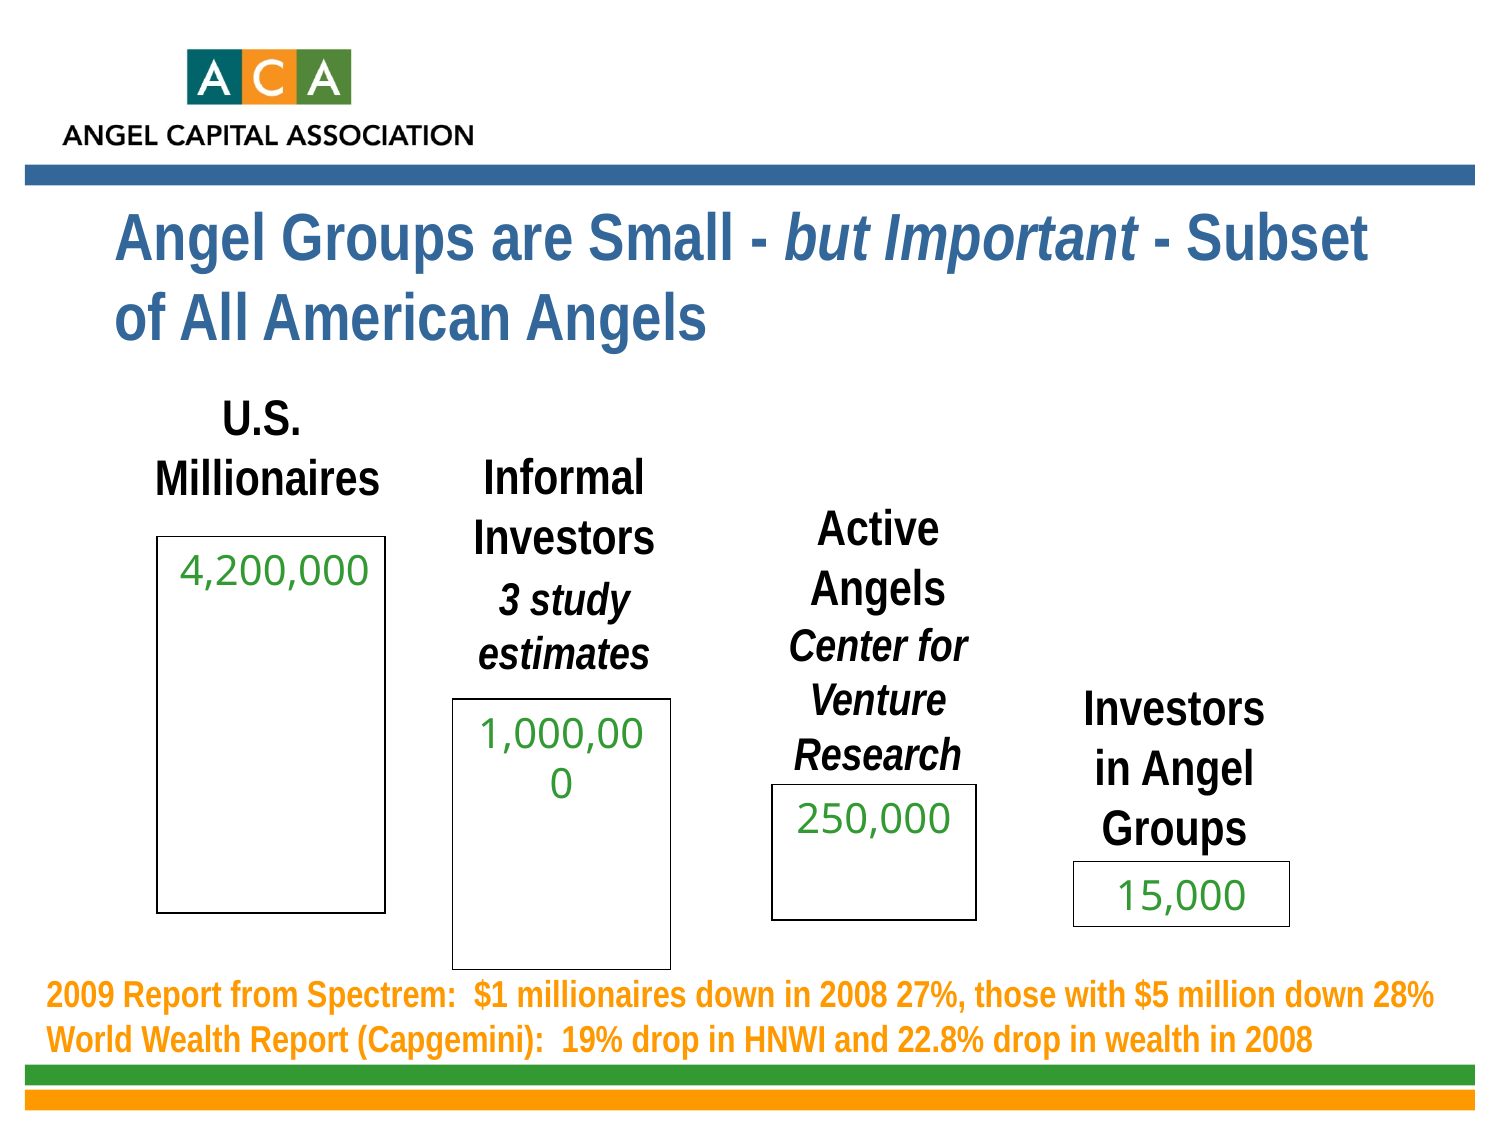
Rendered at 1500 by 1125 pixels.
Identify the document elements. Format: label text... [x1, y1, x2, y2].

text_box Angel Groups are Small - but Important - Subset of All American Angels [99, 210, 1415, 338]
text_box Investors in Angel Groups [1059, 667, 1290, 863]
text_box Active Angels Center for Venture Research [746, 487, 1010, 788]
text_box Informal Investors 3 study estimates [410, 437, 719, 687]
text_box 15,000 [1073, 861, 1290, 927]
text_box U.S. Millionaires [122, 377, 413, 513]
text_box 250,000 [771, 784, 977, 921]
text_box 1,000,000 [452, 699, 671, 962]
text_box 2009 Report from Spectrem: $1 millionaires down in 2008 27%, those with $5 million down 28% World Wealth Report (Capgemini): 19% drop in HNWI and 22.8% drop in wealth in 2008 [31, 962, 1463, 1068]
text_box 4,200,000 [156, 536, 385, 913]
picture [62, 49, 475, 152]
text_box [311, 274, 508, 345]
